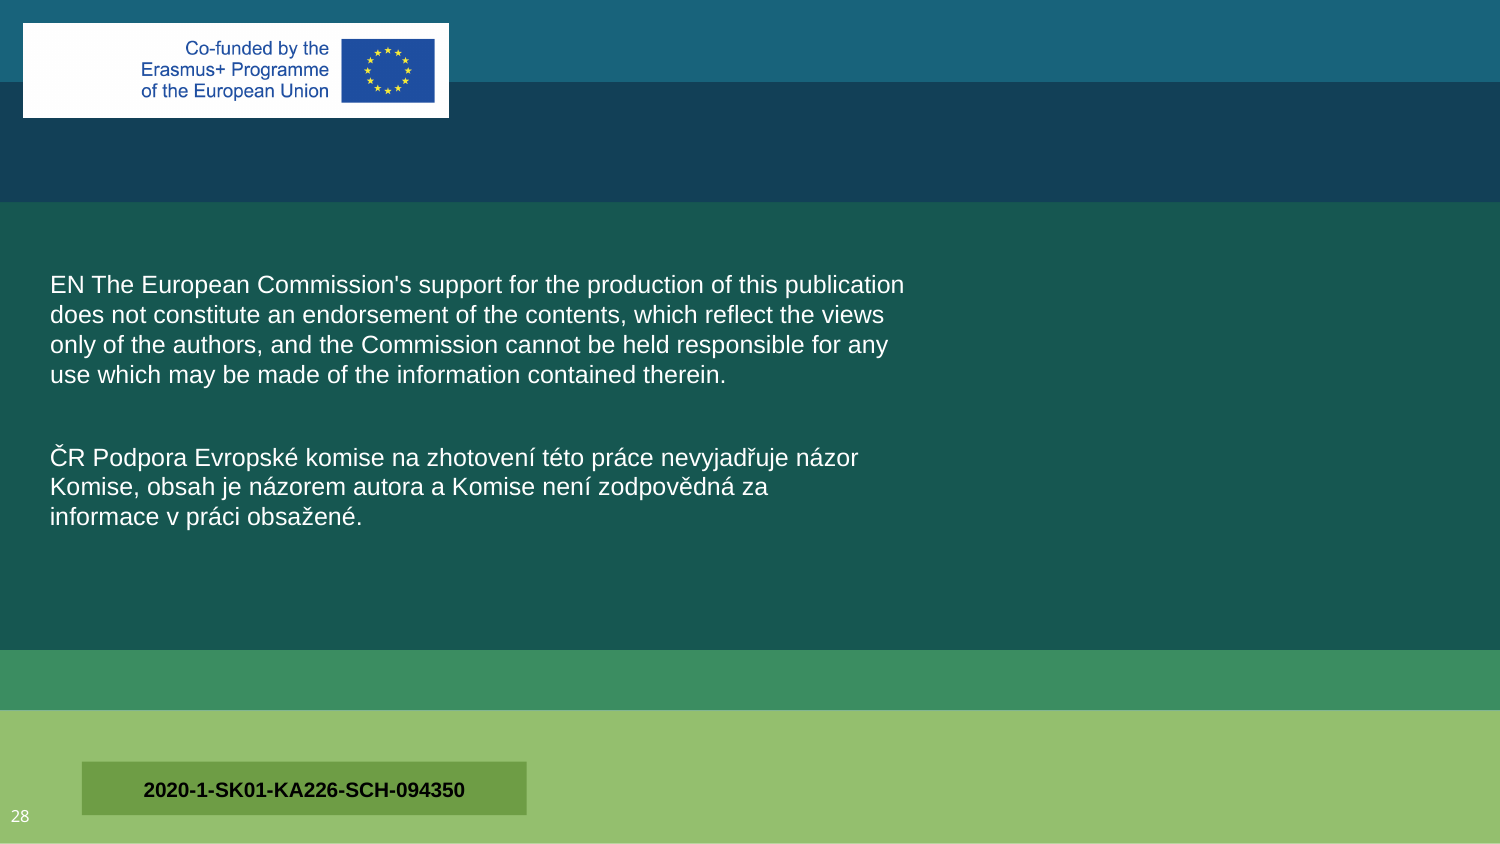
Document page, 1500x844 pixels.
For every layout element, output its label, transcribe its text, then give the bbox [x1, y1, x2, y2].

text_box ČR Podpora Evropské komise na zhotovení této práce nevyjadřuje názor Komise, obsah je názorem autora a Komise není zodpovědná za informace v práci obsažené. [35, 433, 879, 539]
subtitle EN The European Commission's support for the production of this publication does not constitute an endorsement of the contents, which reflect the views only of the authors, and the Commission cannot be held responsible for any use which may be made of the information contained therein. [35, 234, 938, 422]
text_box 2020-1-SK01-KA226-SCH-094350 [81, 761, 527, 816]
picture [23, 23, 450, 118]
slide_number 28 [0, 790, 50, 844]
